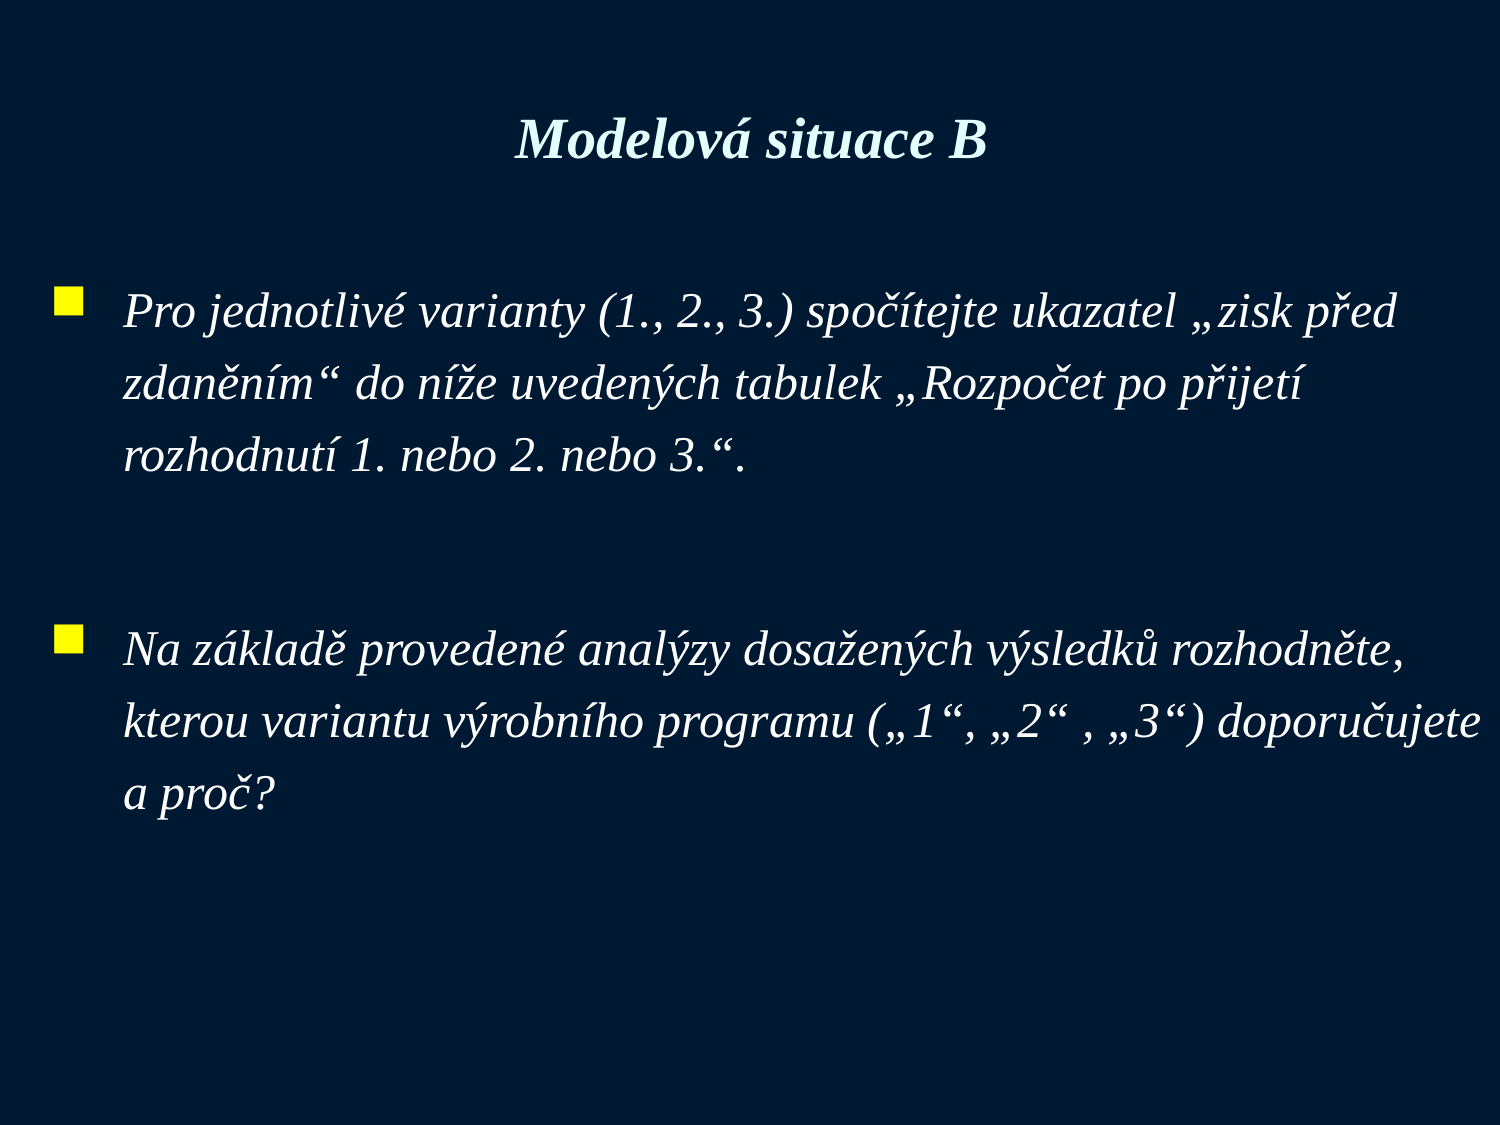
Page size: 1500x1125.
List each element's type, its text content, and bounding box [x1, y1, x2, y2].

title Modelová situace B [76, 66, 1428, 204]
list Pro jednotlivé varianty (1., 2., 3.) spočítejte ukazatel „zisk před zdaněním“ do níže uvedených tabulek „Rozpočet po přijetí rozhodnutí 1. nebo 2. nebo 3.“. Na základě provedené analýzy dosažených výsledků rozhodněte, kterou variantu výrobního programu („1“, „2“ , „3“) doporučujete a proč? [34, 257, 1500, 1125]
